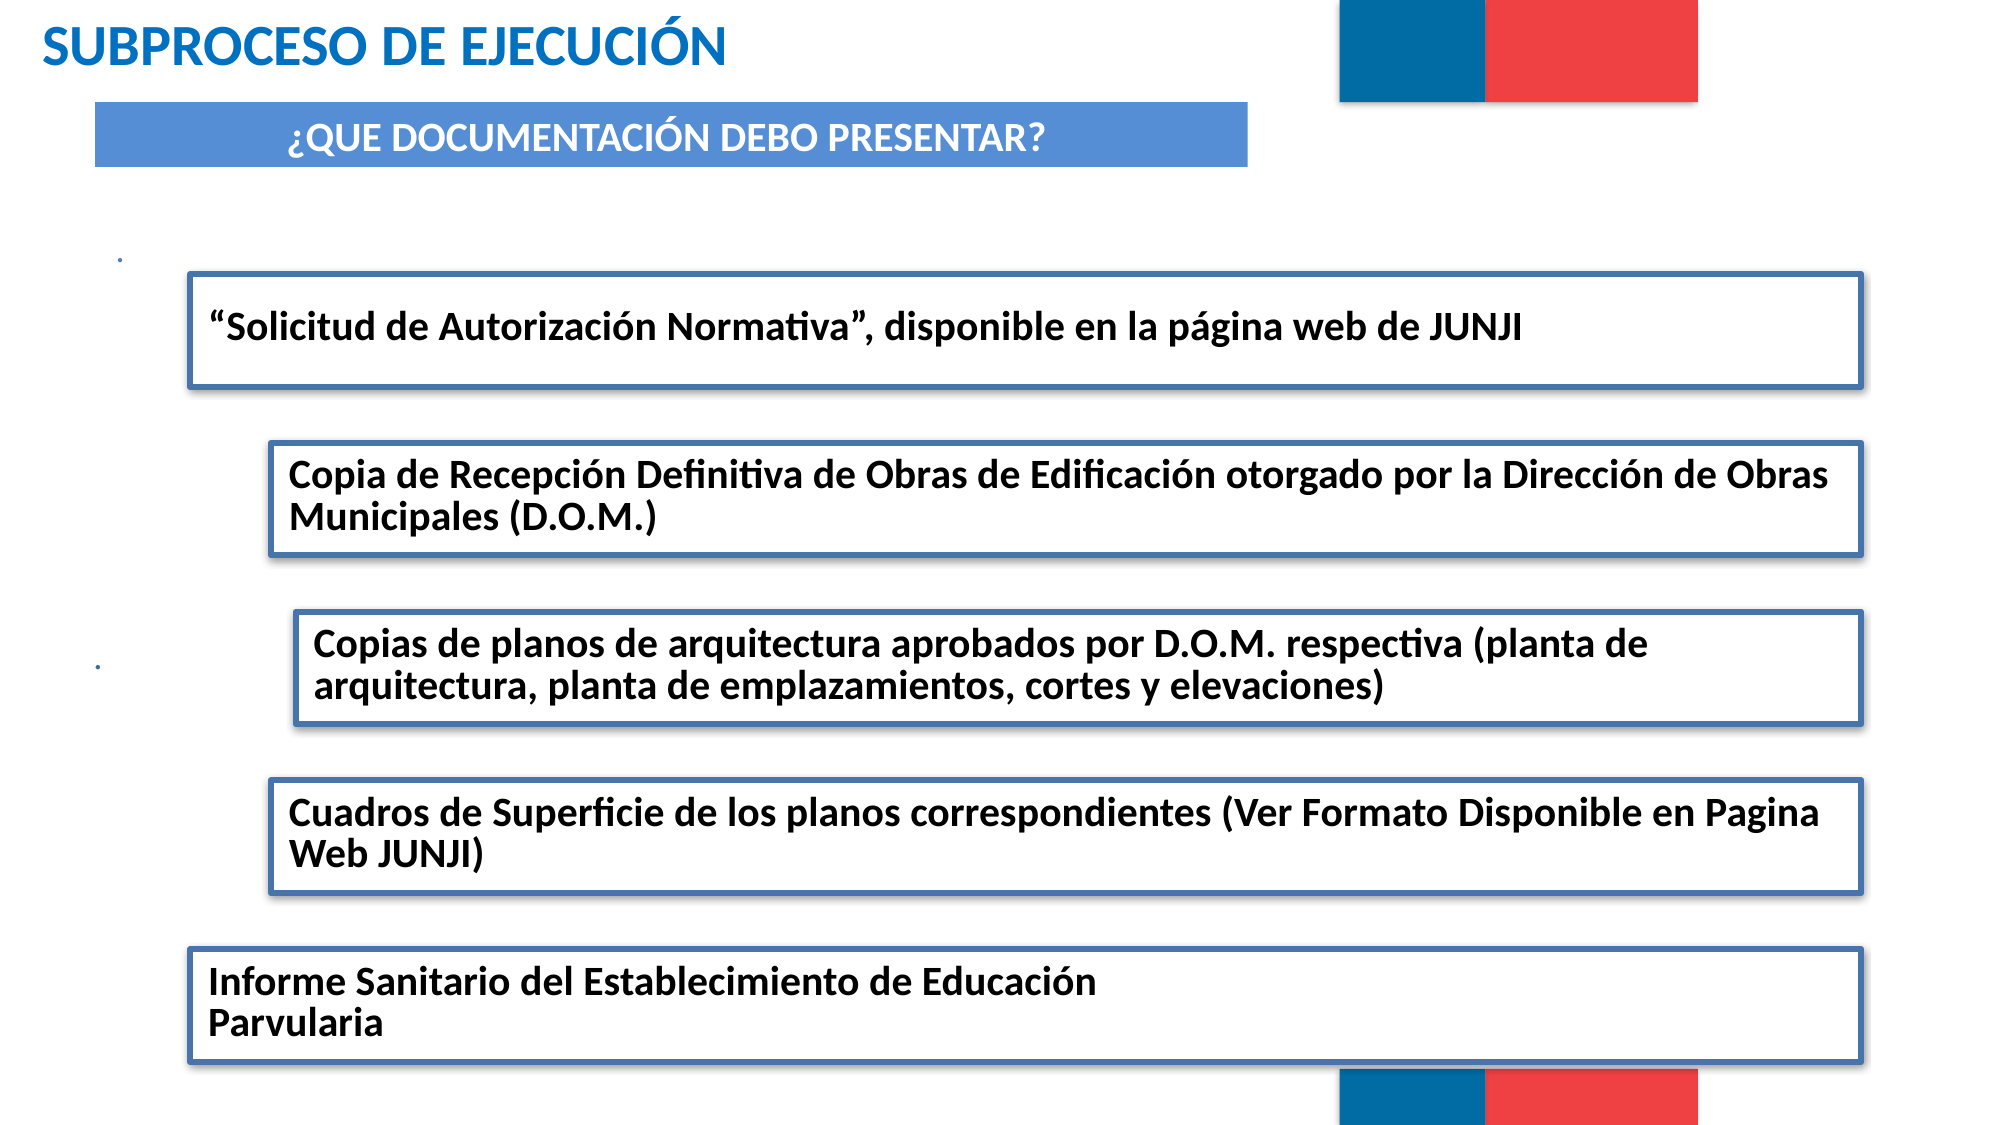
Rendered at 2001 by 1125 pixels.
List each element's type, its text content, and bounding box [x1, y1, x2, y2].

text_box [1339, 0, 1699, 103]
text_box ¿QUE DOCUMENTACIÓN DEBO PRESENTAR? [95, 102, 1248, 167]
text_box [92, 168, 1862, 1069]
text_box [1339, 1076, 1699, 1125]
text_box SUBPROCESO DE EJECUCIÓN [27, 0, 1105, 85]
